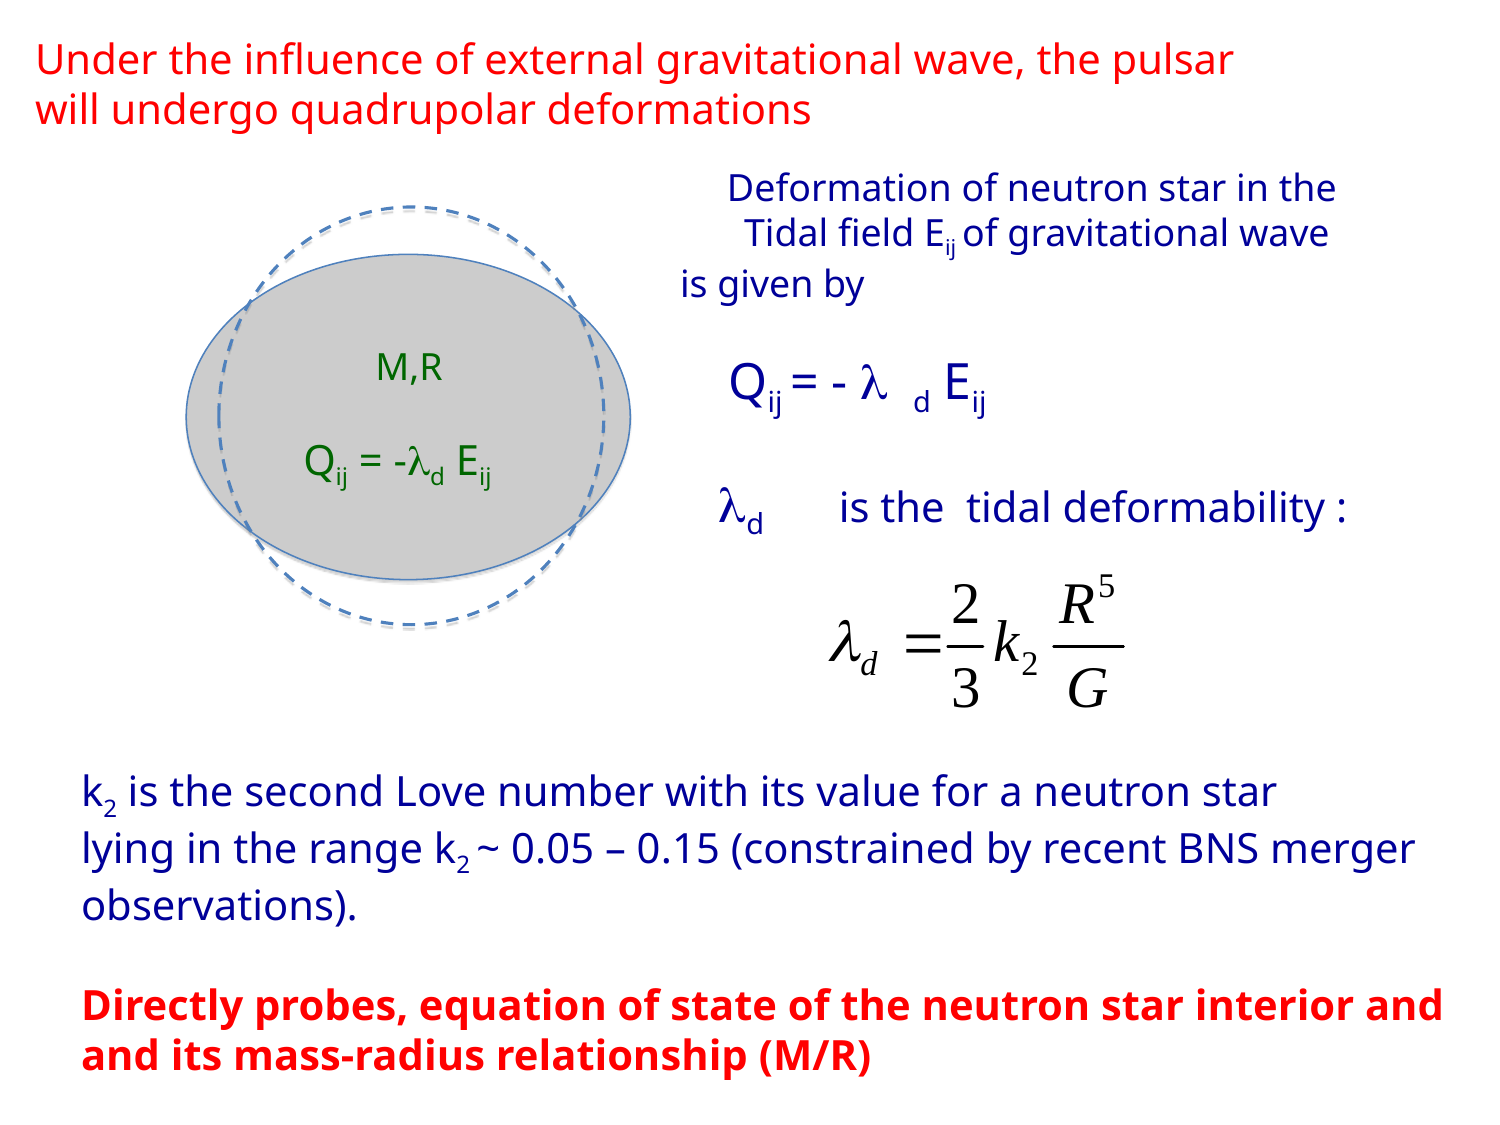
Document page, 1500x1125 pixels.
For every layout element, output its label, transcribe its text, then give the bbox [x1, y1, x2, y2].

text_box ld is the tidal deformability : [703, 465, 1363, 549]
text_box k2 is the second Love number with its value for a neutron star lying in the range k2 ~ 0.05 – 0.15 (constrained by recent BNS merger observations). Directly probes, equation of state of the neutron star interior and and its mass-radius relationship (M/R) [66, 757, 1463, 1087]
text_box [185, 206, 631, 625]
text_box Under the influence of external gravitational wave, the pulsar will undergo quadrupolar deformations [9, 25, 1495, 140]
text_box Deformation of neutron star in the Tidal field Eij of gravitational wave is given by Qij = - l d Eij [665, 156, 1409, 426]
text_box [819, 557, 1134, 721]
